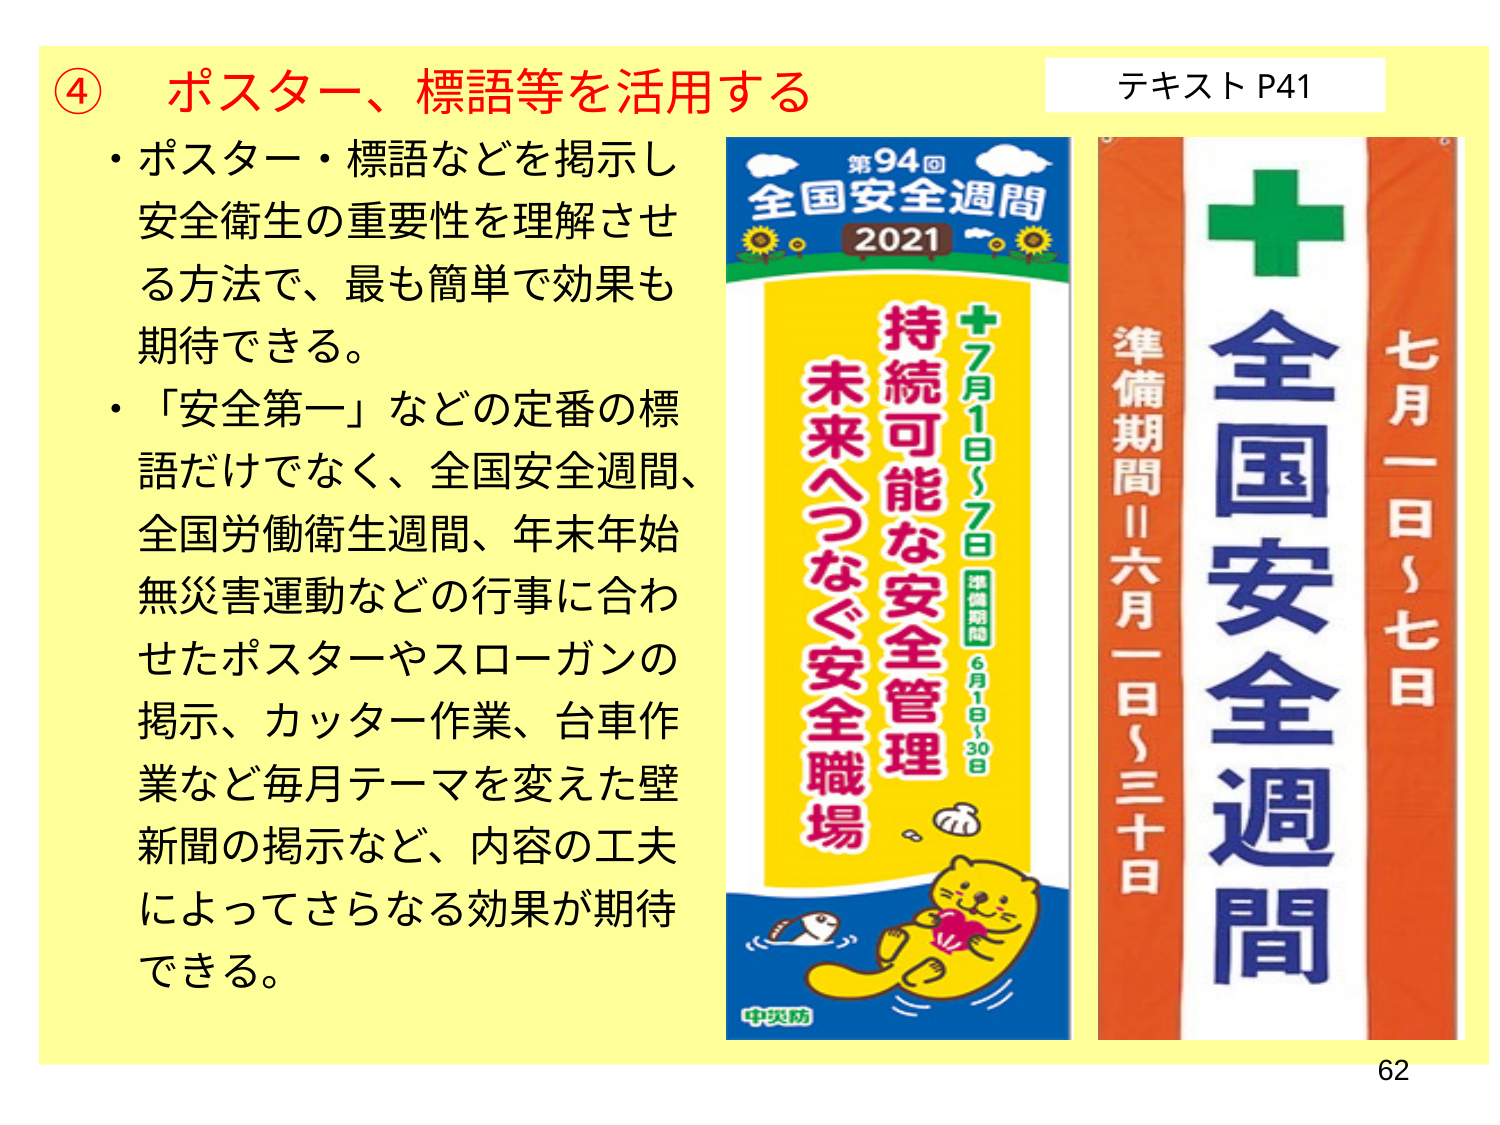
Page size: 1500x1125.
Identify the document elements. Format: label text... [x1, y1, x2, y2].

text_box ④ ポスター、標語等を活用する ・ポスター・標語などを掲示し 安全衛生の重要性を理解させ る方法で、最も簡単で効果も 期待できる。 ・「安全第一」などの定番の標 語だけでなく、全国安全週間、 全国労働衛生週間、年末年始 無災害運動などの行事に合わ せたポスターやスローガンの 掲示、カッター作業、台車作 業など毎月テーマを変えた壁 新聞の掲示など、内容の工夫 によってさらなる効果が期待 できる。 [39, 46, 1489, 1065]
picture [726, 137, 1075, 1040]
text_box テキストP41 [1045, 57, 1386, 113]
picture [1097, 137, 1466, 1040]
slide_number 62 [1269, 1049, 1426, 1078]
